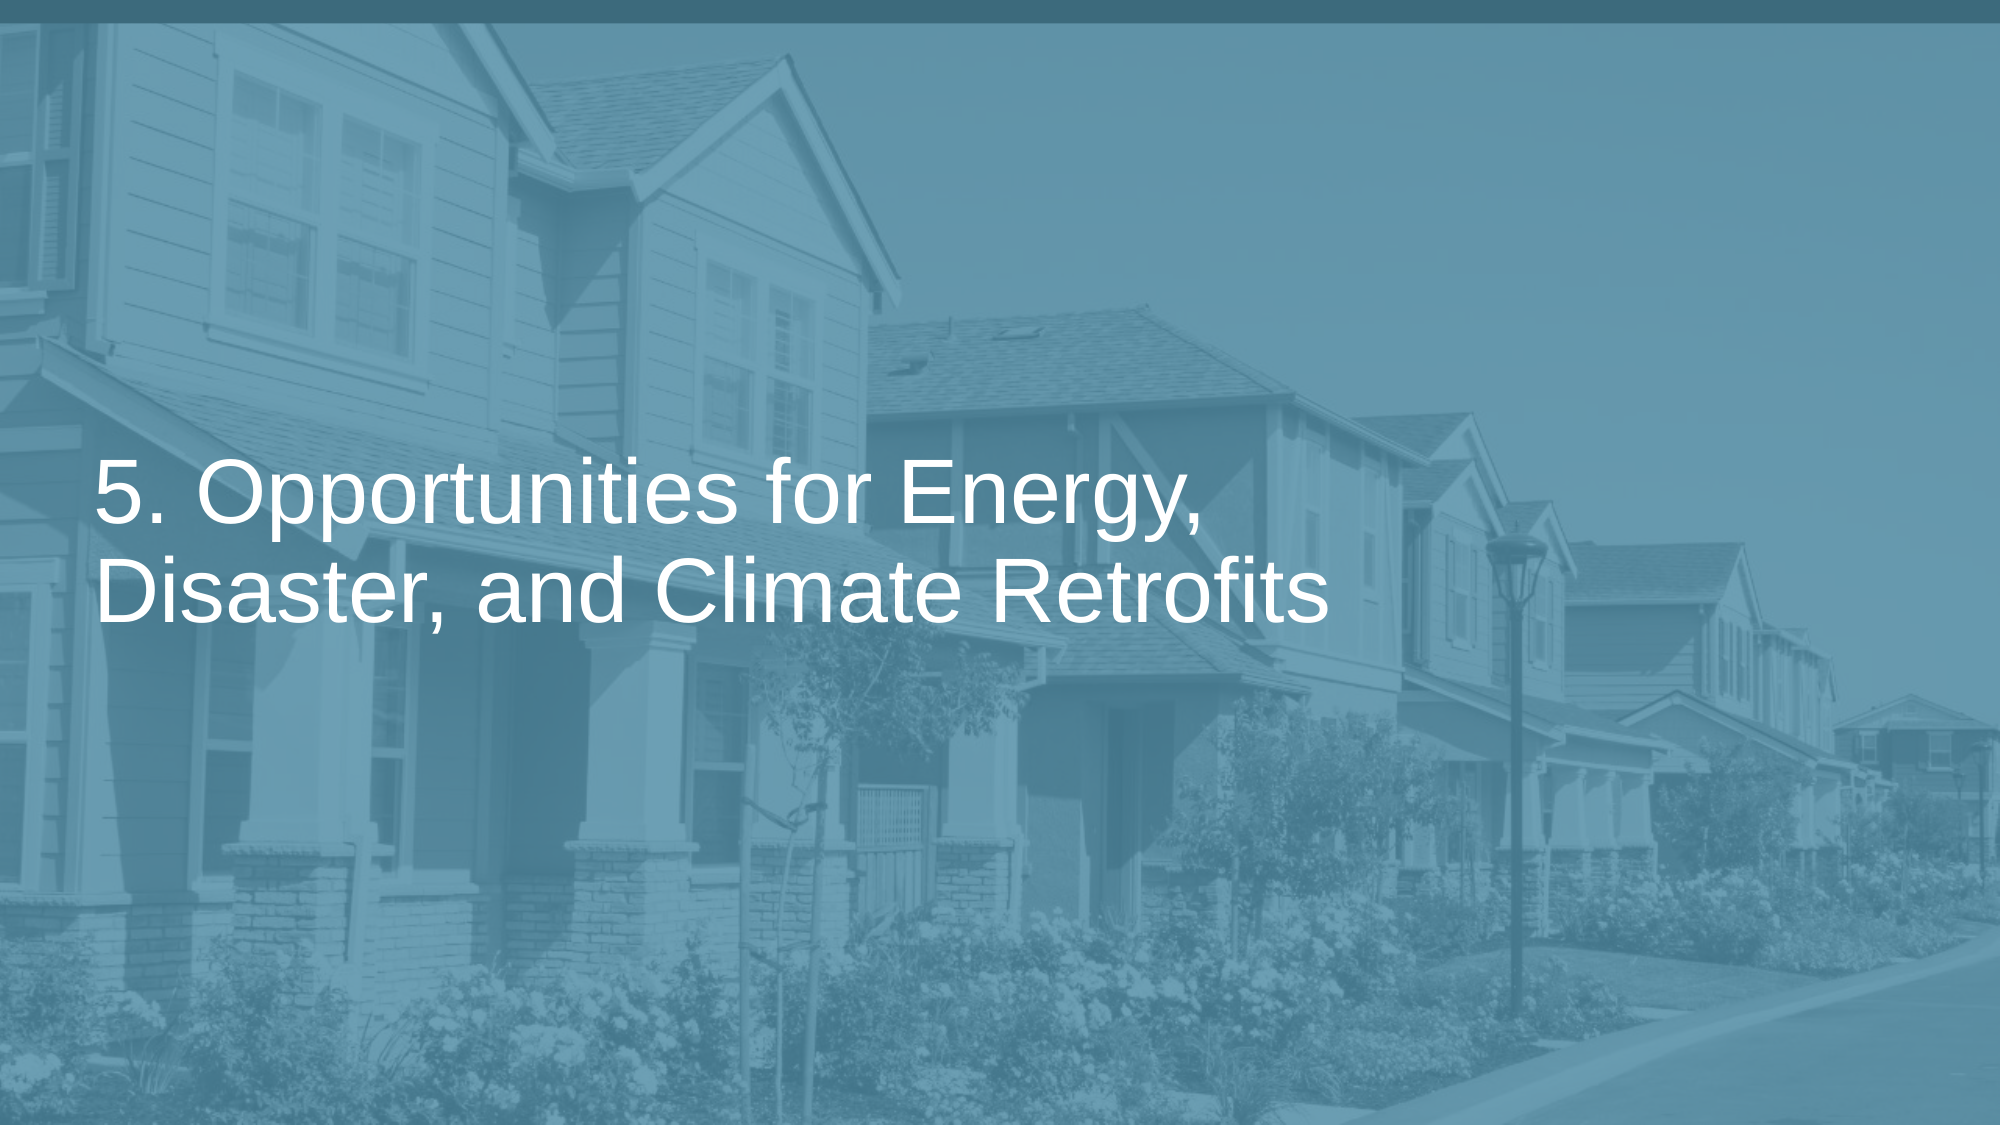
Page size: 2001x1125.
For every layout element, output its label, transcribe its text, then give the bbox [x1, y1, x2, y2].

title 5. Opportunities for Energy, Disaster, and Climate Retrofits [78, 411, 1579, 676]
